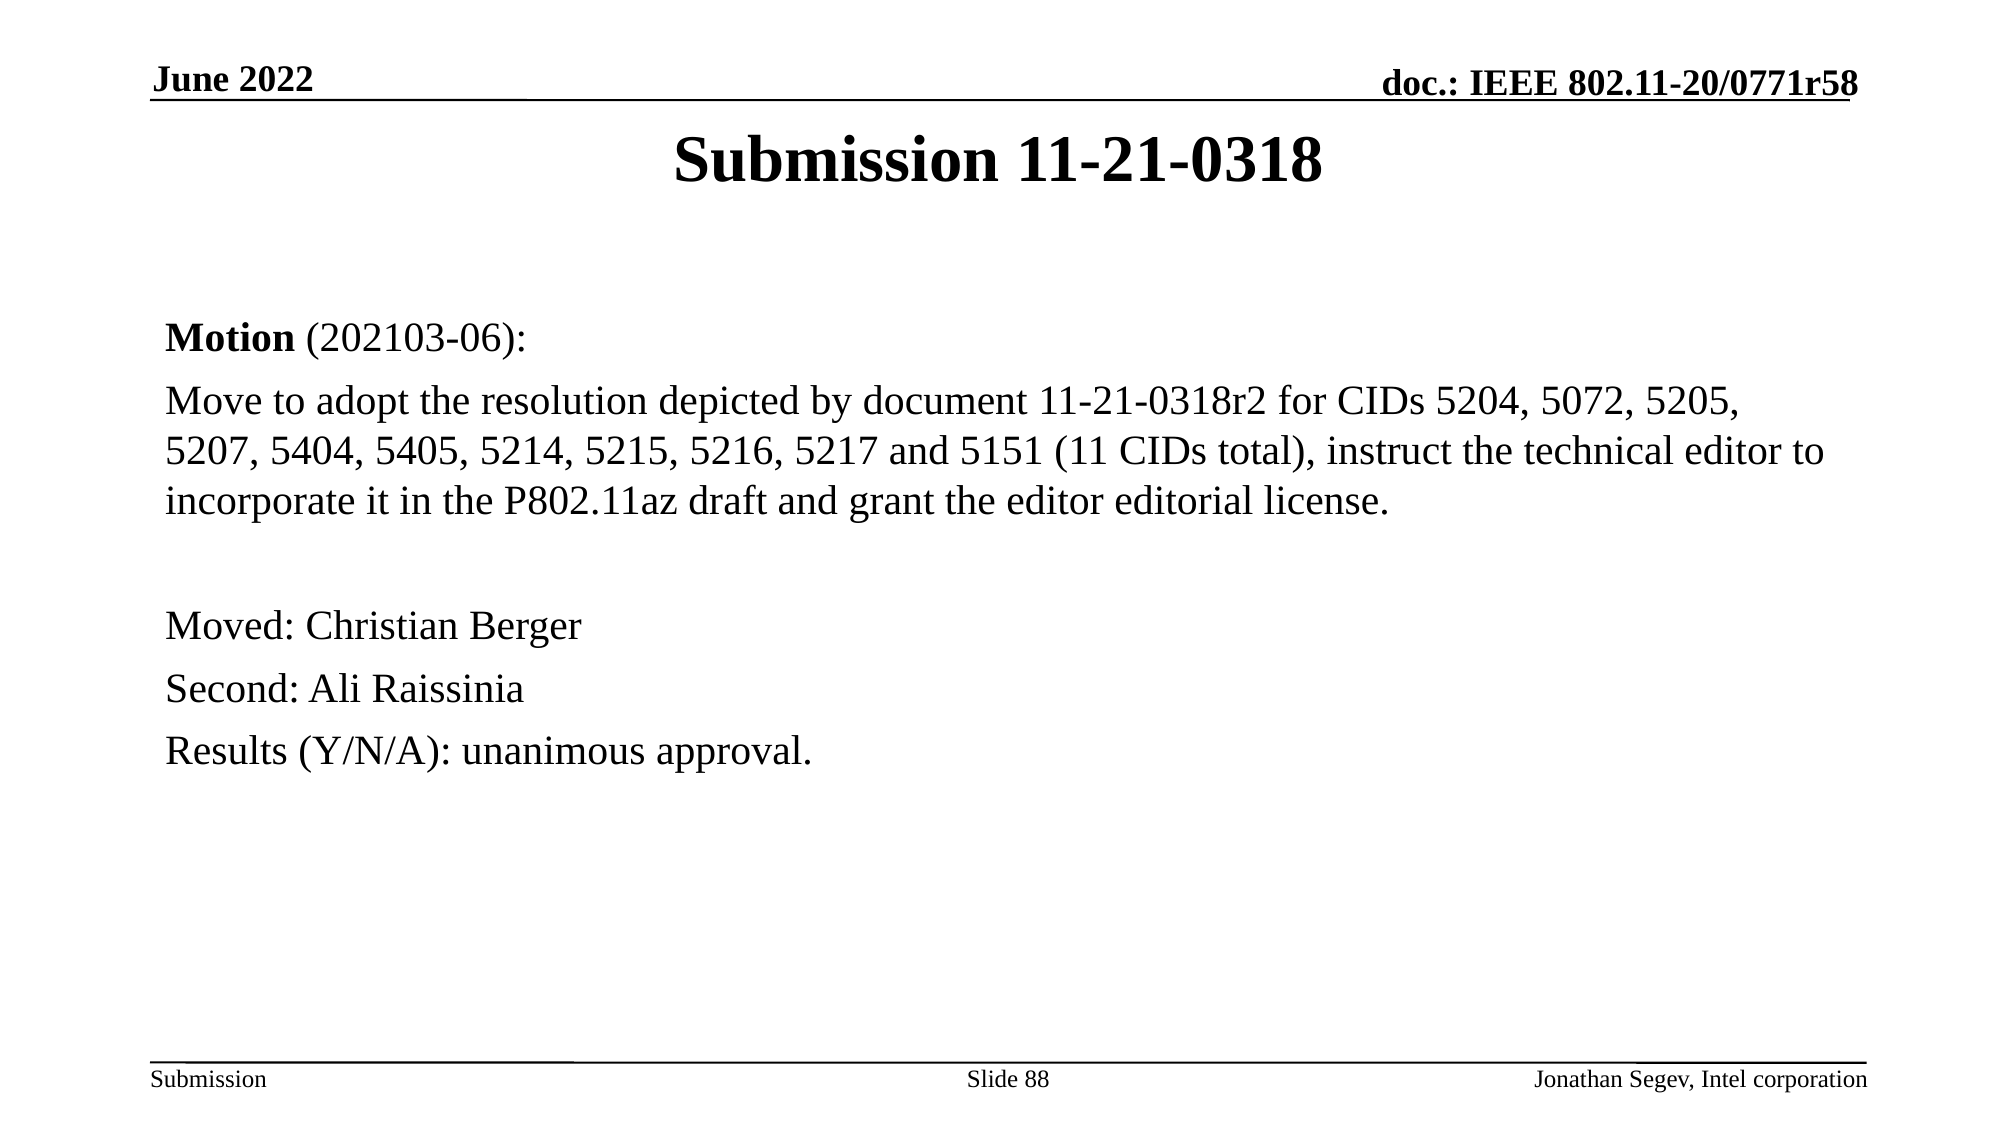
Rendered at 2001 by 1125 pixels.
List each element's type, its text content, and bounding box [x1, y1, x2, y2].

list Motion (202103-06): Move to adopt the resolution depicted by document 11-21-0318r2 for CIDs 5204, 5072, 5205, 5207, 5404, 5405, 5214, 5215, 5216, 5217 and 5151 (11 CIDs total), instruct the technical editor to incorporate it in the P802.11az draft and grant the editor editorial license. Moved: Christian Berger Second: Ali Raissinia Results (Y/N/A): unanimous approval. [149, 302, 1850, 1000]
footer Jonathan Segev, Intel corporation [1171, 1061, 1869, 1093]
slide_number Slide 88 [950, 1061, 1067, 1123]
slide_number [152, 54, 563, 100]
title Submission 11-21-0318 [149, 112, 1850, 197]
